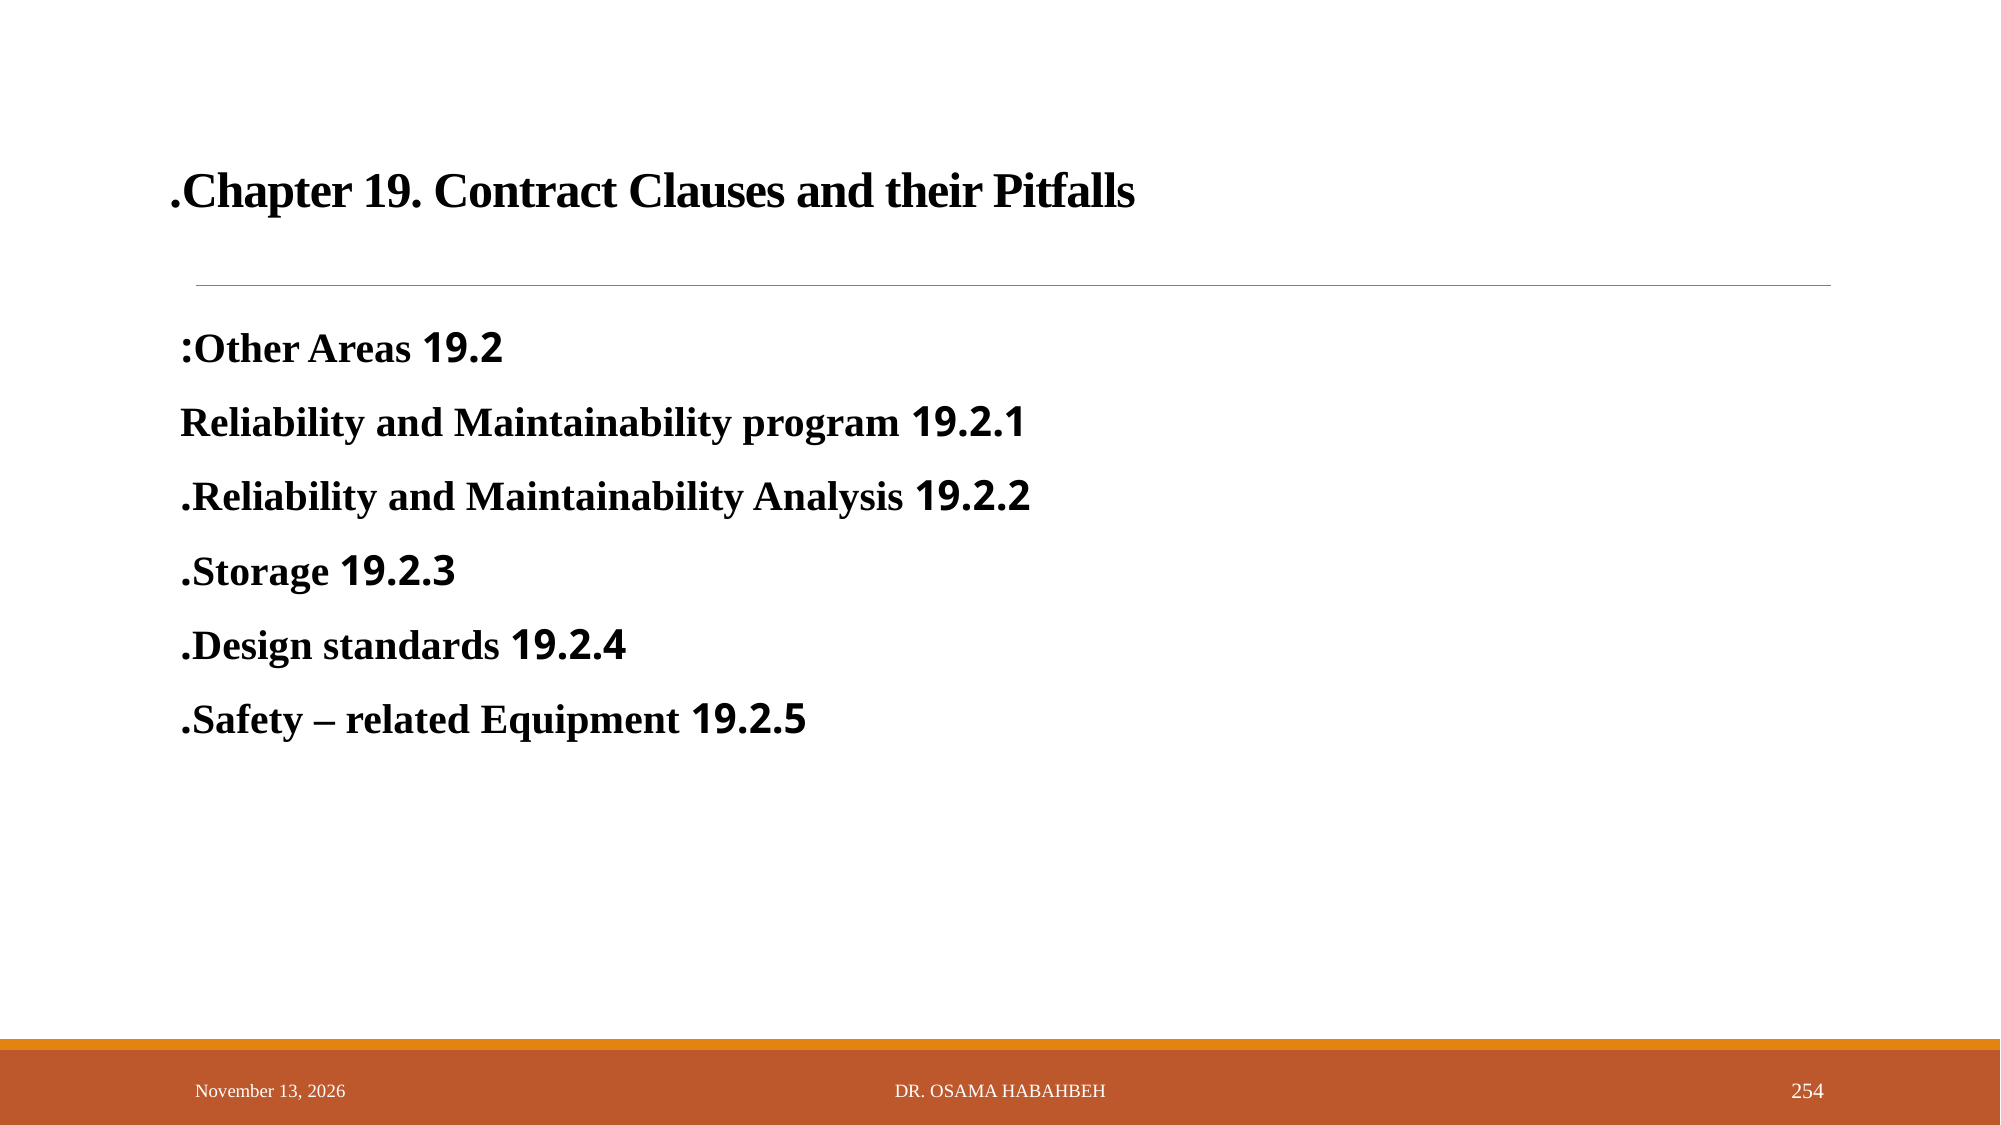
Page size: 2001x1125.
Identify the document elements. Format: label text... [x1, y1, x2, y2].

slide_number 254 [1624, 1059, 1840, 1120]
list 19.2 Other Areas: 19.2.1 Reliability and Maintainability program 19.2.2 Reliability and Maintainability Analysis. 19.2.3 Storage. 19.2.4 Design standards. 19.2.5 Safety – related Equipment. [180, 319, 1830, 963]
title Chapter 19. Contract Clauses and their Pitfalls. [154, 47, 1805, 285]
footer Dr. Osama Habahbeh [604, 1059, 1396, 1120]
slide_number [180, 1059, 586, 1120]
